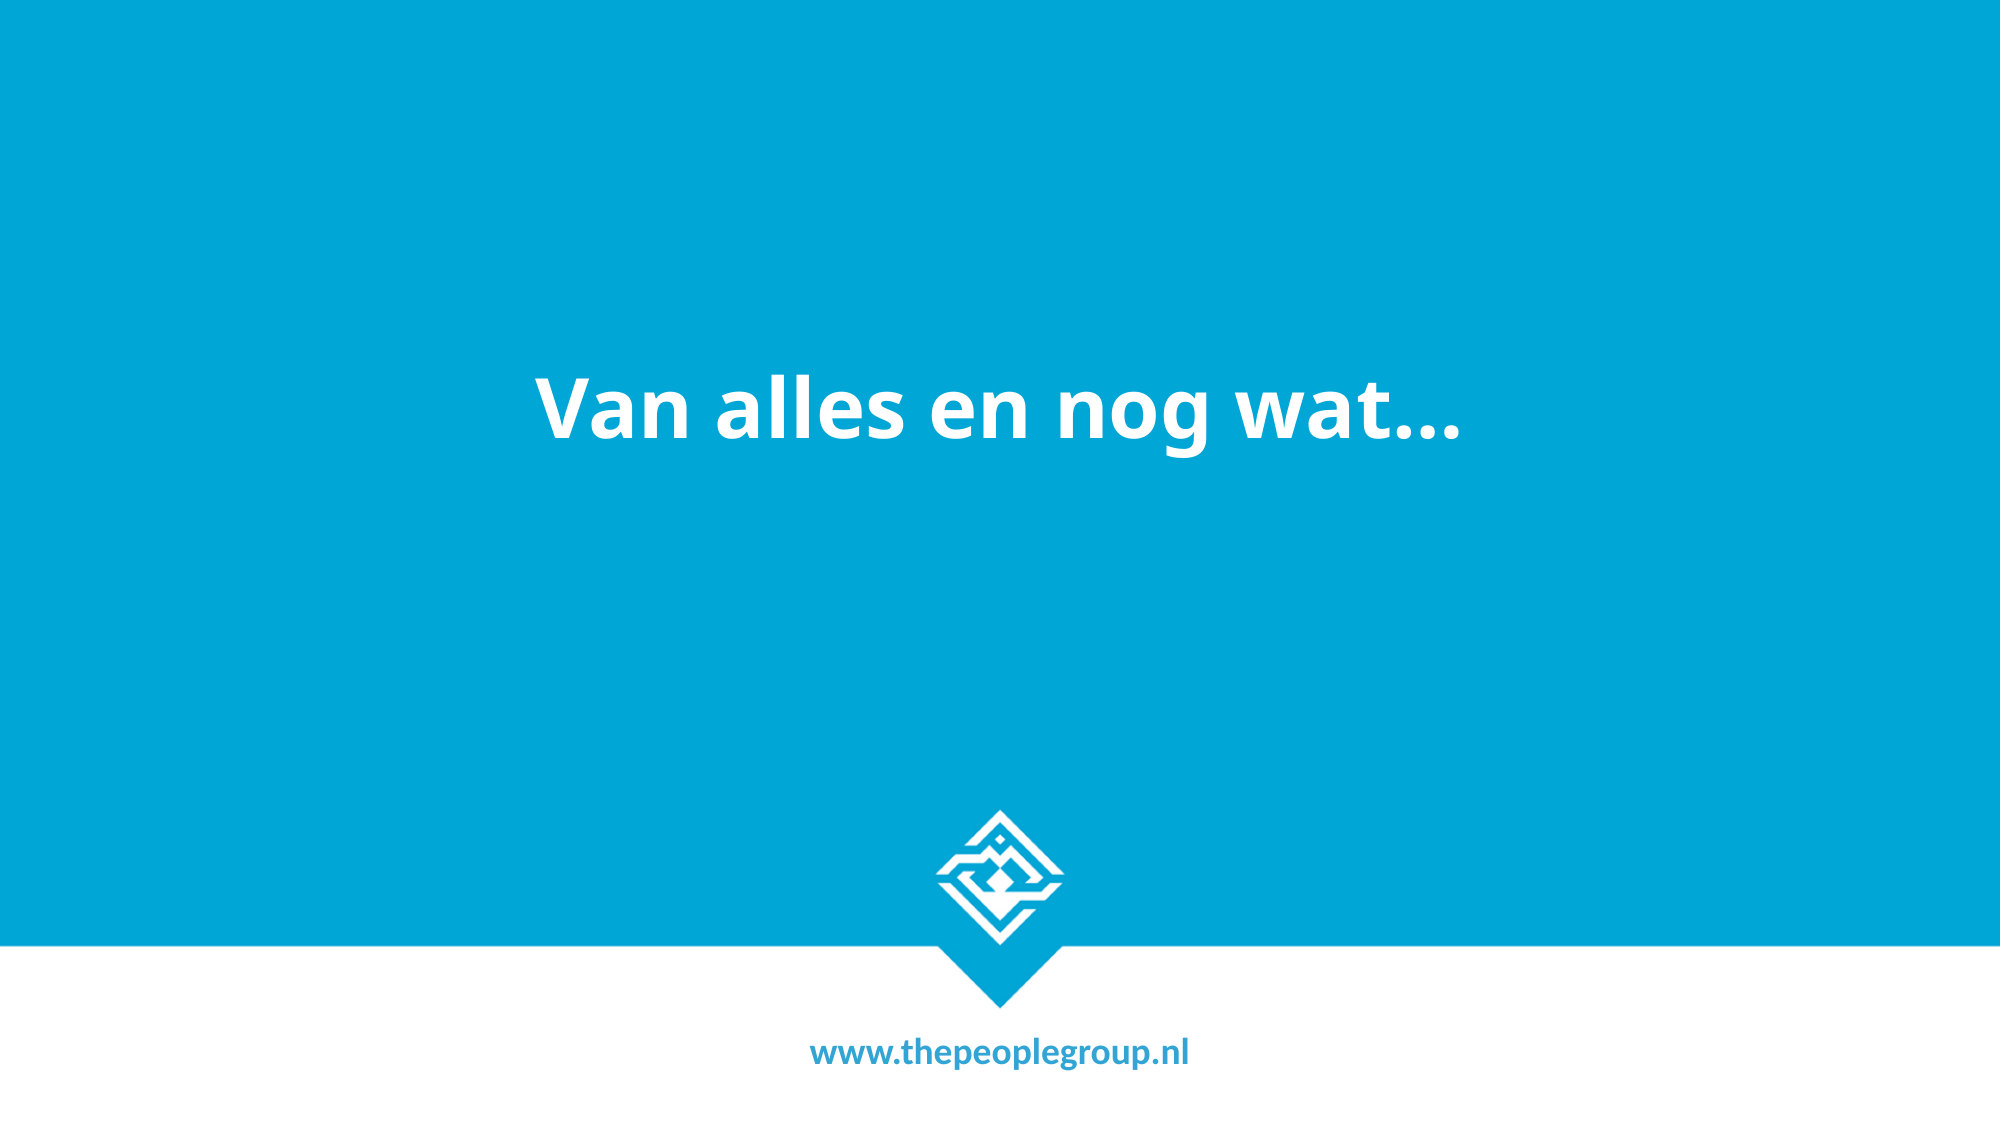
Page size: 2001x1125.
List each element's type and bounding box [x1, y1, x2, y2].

list [0, 0, 2000, 1125]
